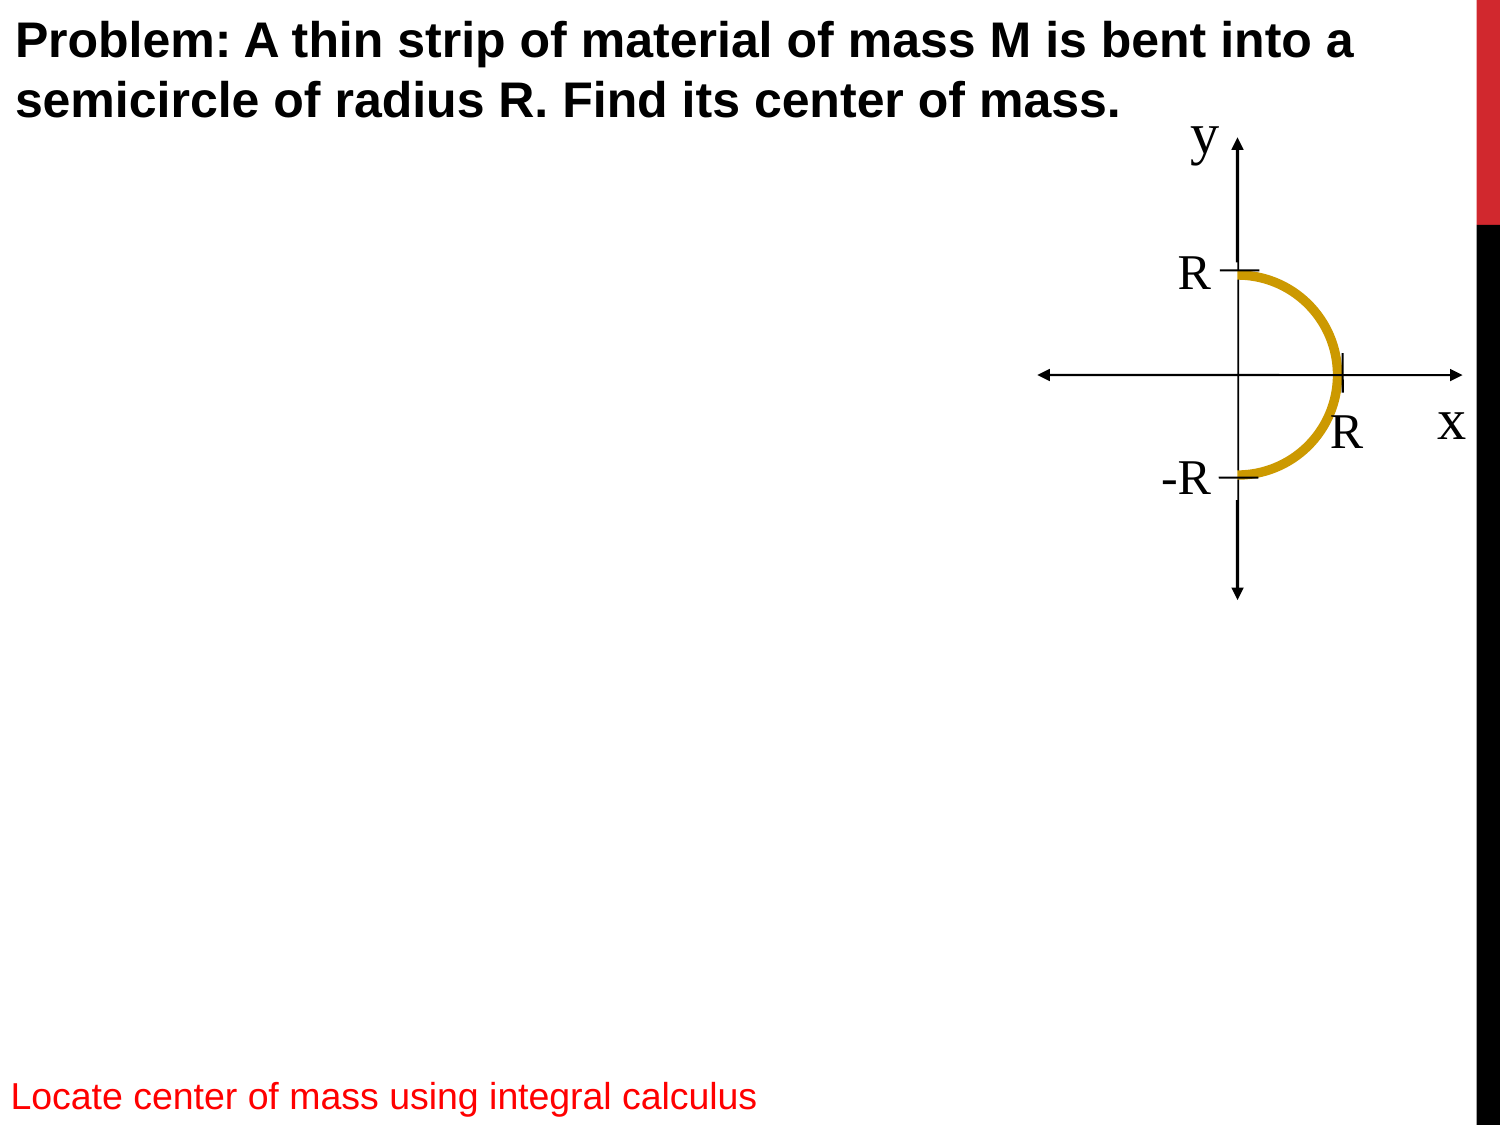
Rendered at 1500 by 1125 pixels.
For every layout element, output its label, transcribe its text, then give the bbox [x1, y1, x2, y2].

list Problem: A thin strip of material of mass M is bent into a semicircle of radius R. Find its center of mass. [0, 0, 1450, 175]
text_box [1036, 86, 1483, 601]
text_box Locate center of mass using integral calculus [0, 1064, 1021, 1125]
